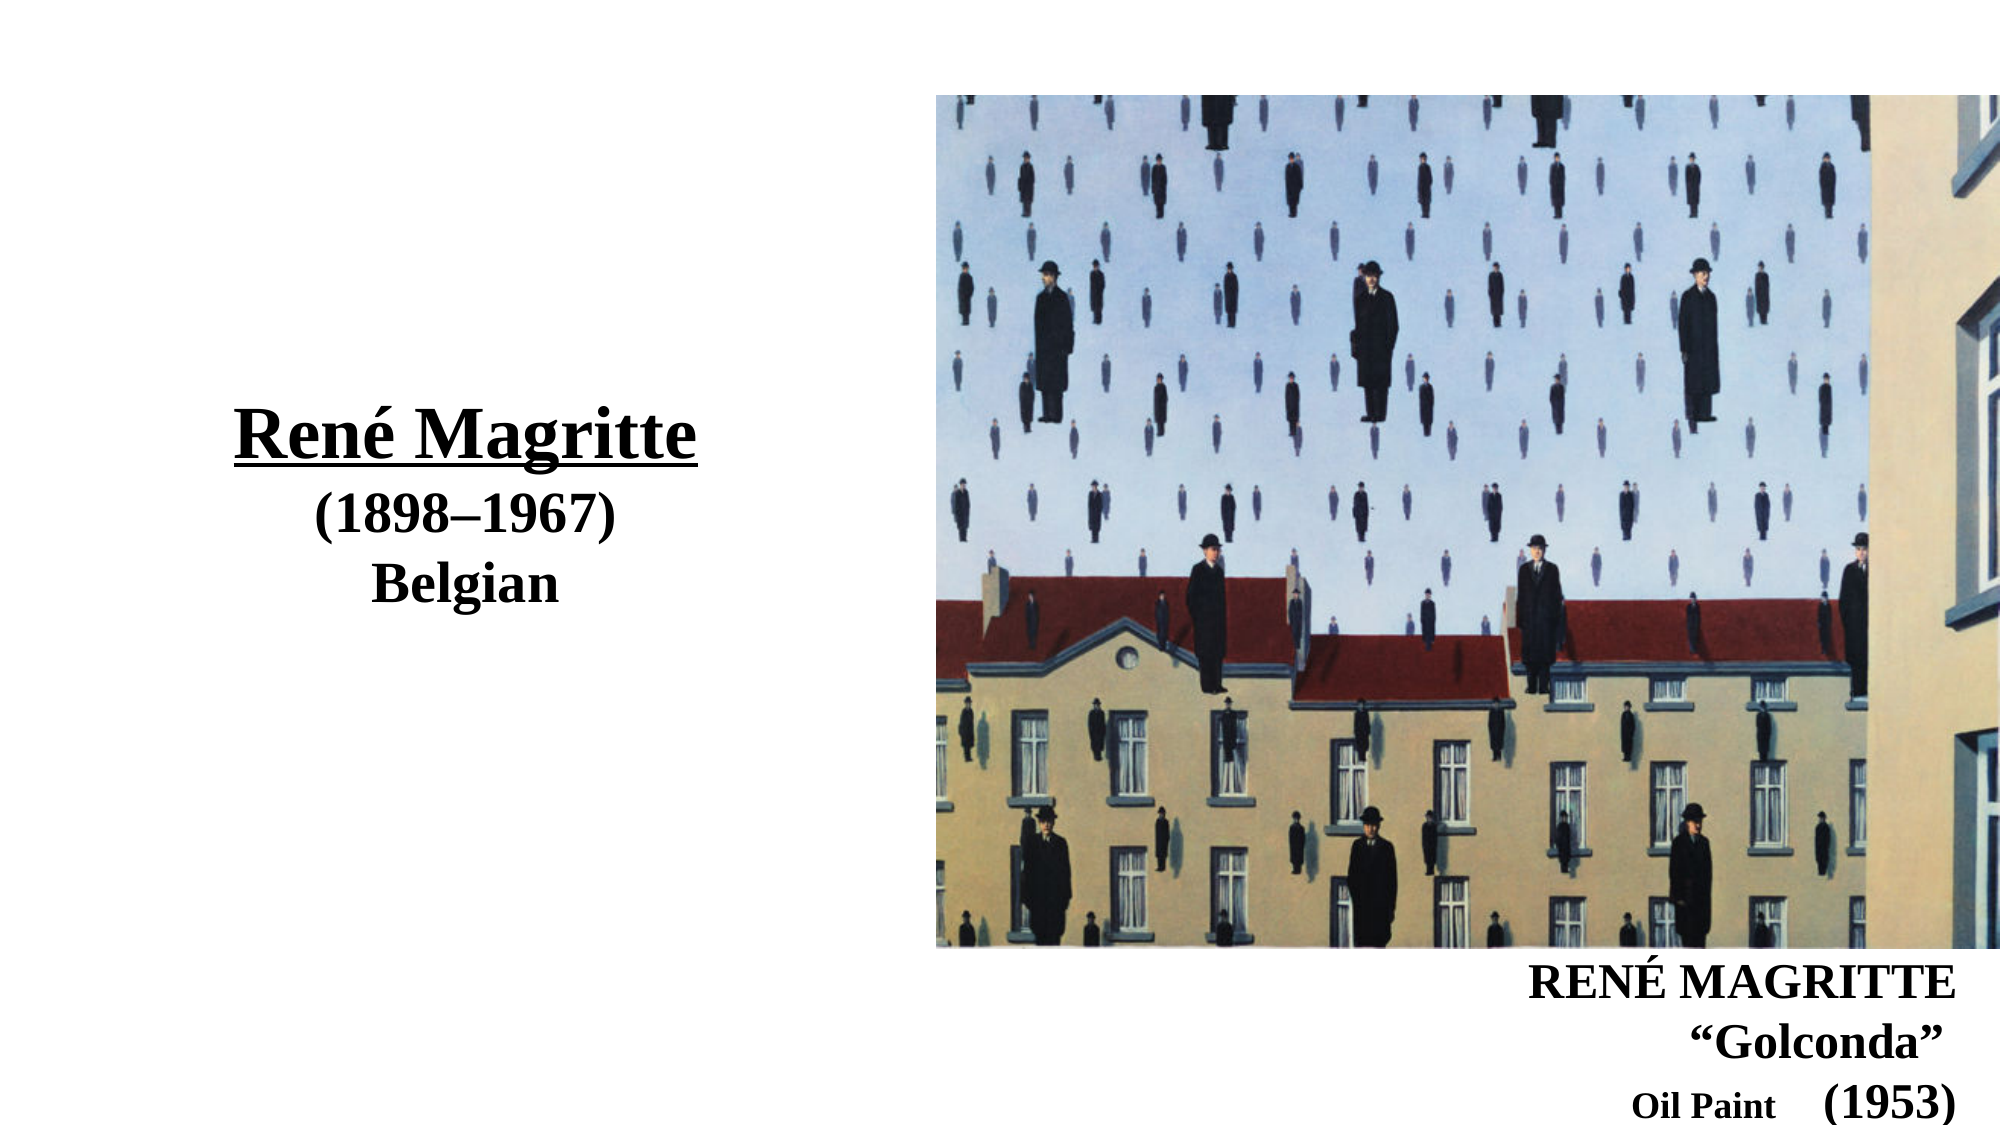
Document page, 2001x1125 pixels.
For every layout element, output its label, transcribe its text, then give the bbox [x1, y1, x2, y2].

text_box René Magritte (1898–1967) Belgian [206, 376, 725, 622]
picture [936, 95, 2000, 949]
text_box RENÉ MAGRITTE “Golconda” Oil Paint (1953) [1508, 949, 1973, 1125]
